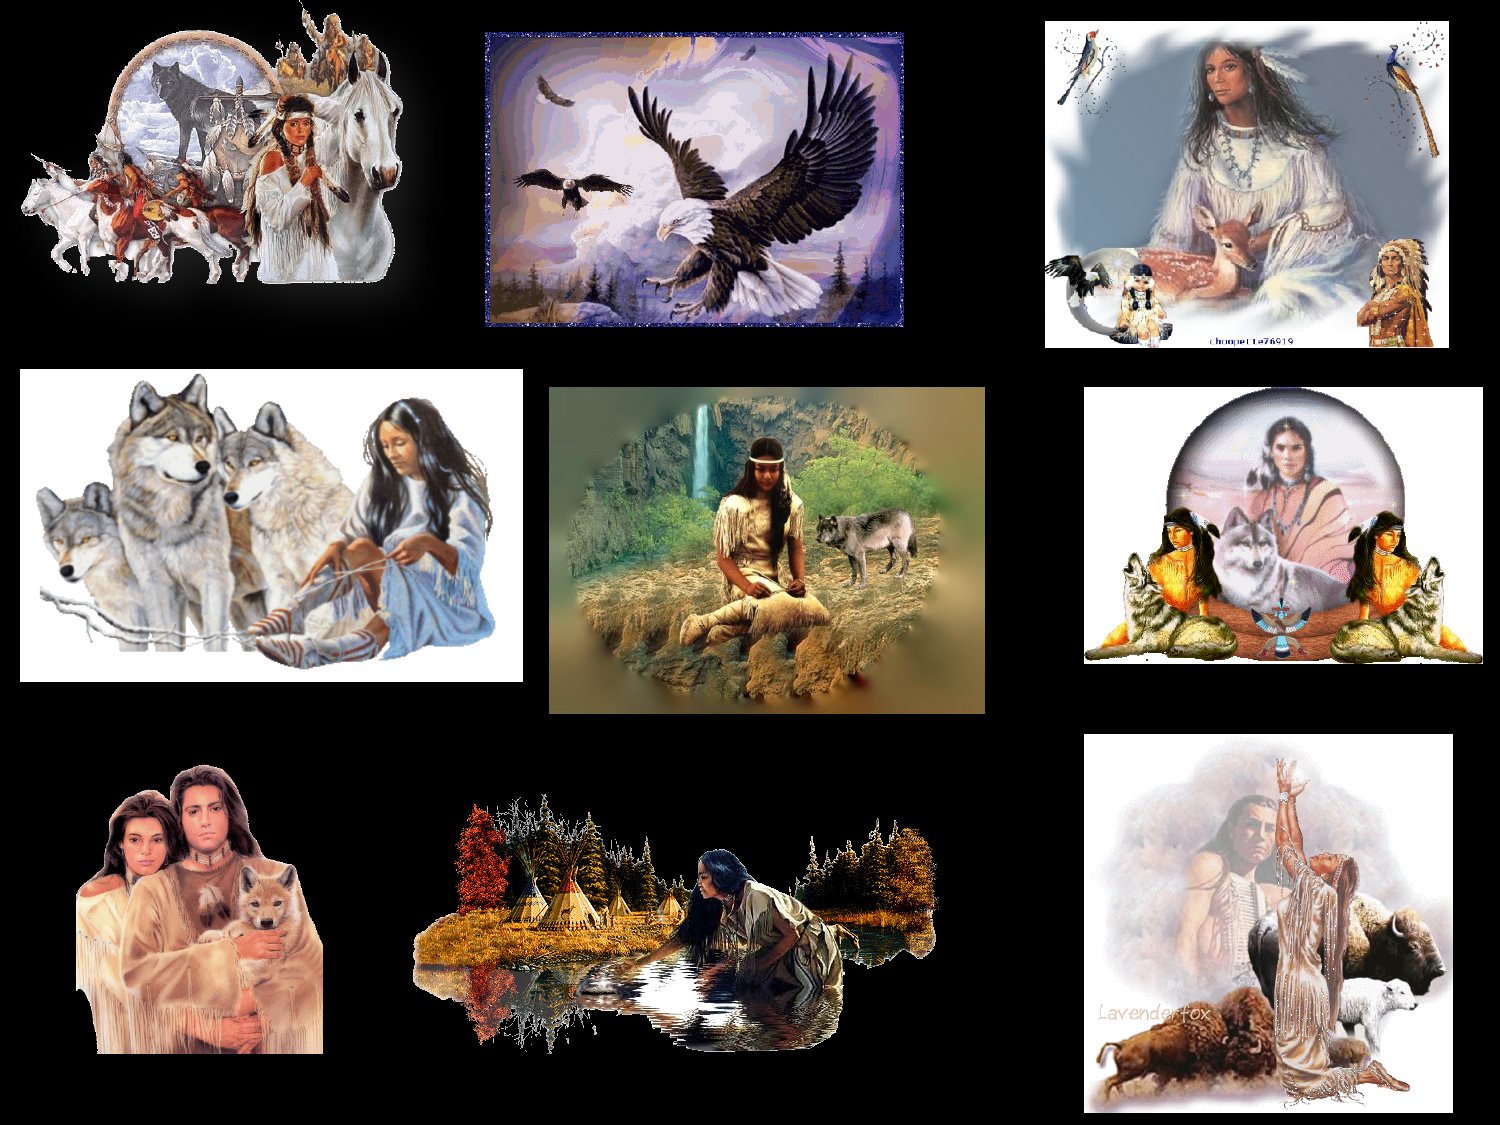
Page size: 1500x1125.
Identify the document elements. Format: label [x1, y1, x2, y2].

picture [20, 0, 403, 284]
picture [410, 794, 940, 1054]
picture [1083, 386, 1483, 664]
picture [20, 369, 523, 682]
picture [485, 31, 904, 328]
picture [1084, 734, 1453, 1114]
picture [76, 763, 323, 1054]
picture [1045, 20, 1449, 348]
picture [548, 386, 985, 714]
